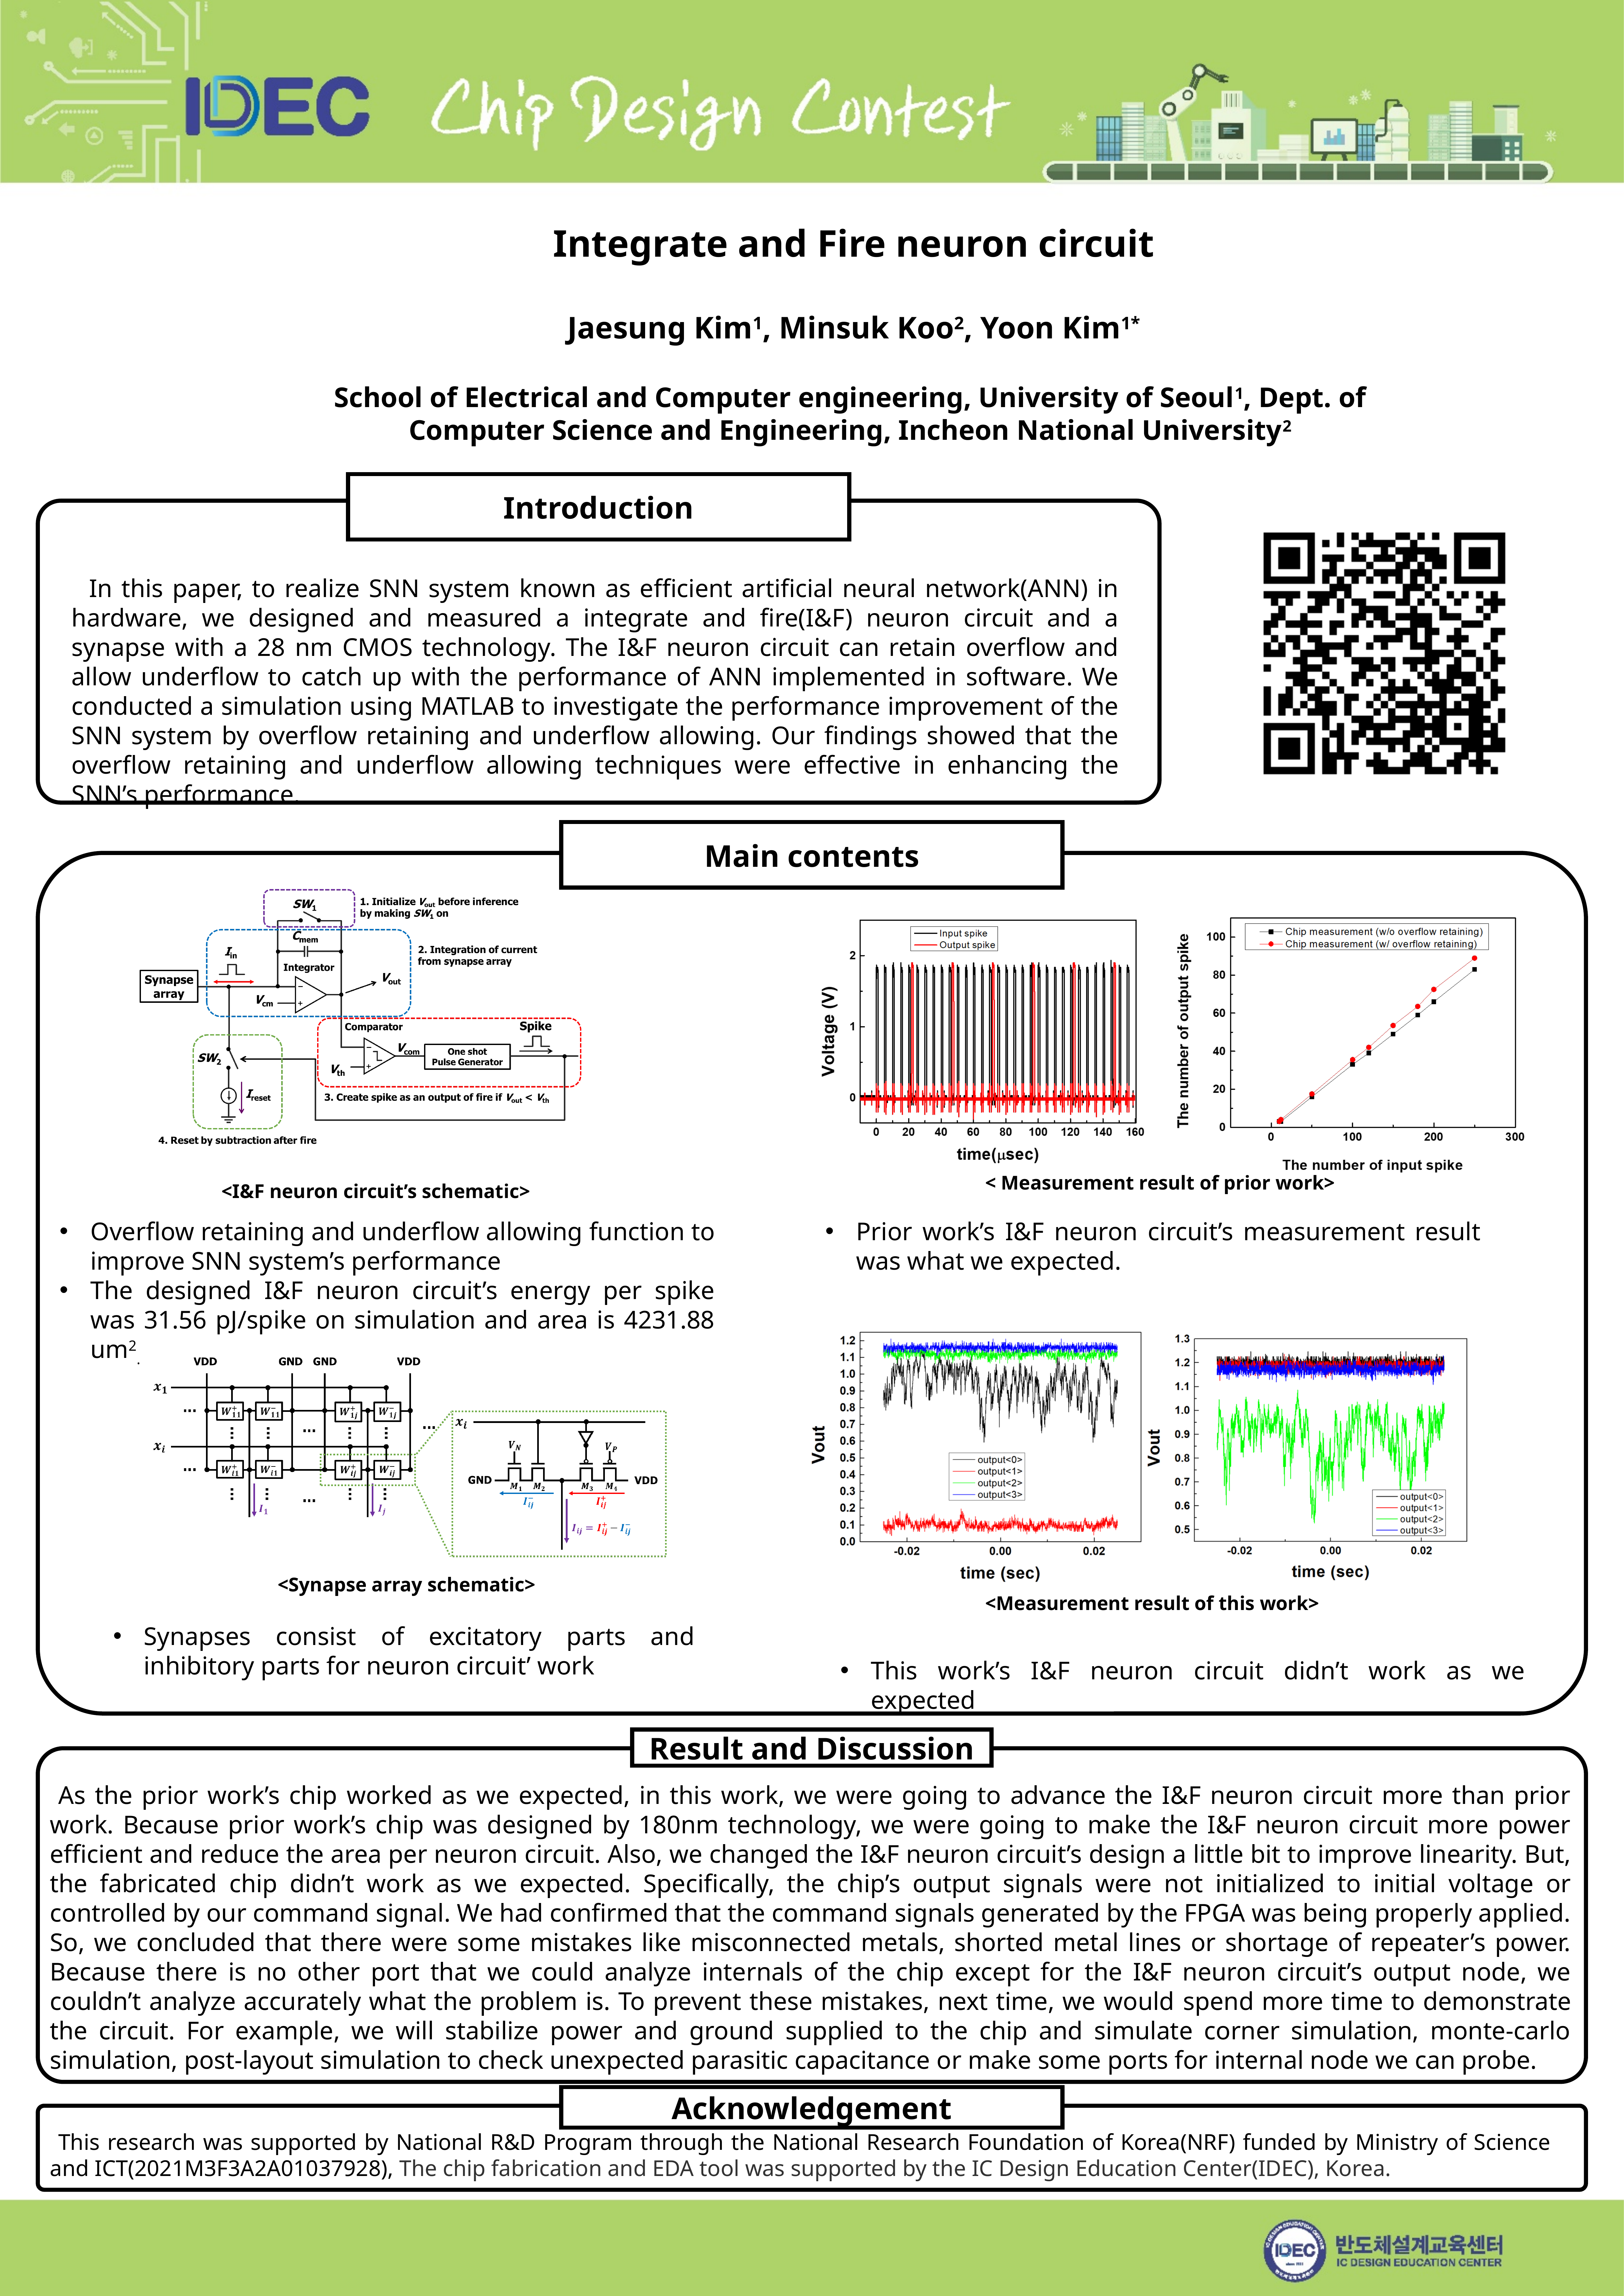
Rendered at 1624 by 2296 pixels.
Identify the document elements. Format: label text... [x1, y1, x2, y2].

text_box Jaesung Kim1, Minsuk Koo2, Yoon Kim1* [533, 306, 1175, 347]
text_box [37, 500, 1160, 803]
text_box Introduction [348, 474, 850, 540]
text_box Integrate and Fire neuron circuit [259, 217, 1449, 266]
text_box [37, 2105, 1586, 2190]
text_box Result and Discussion [632, 1729, 992, 1766]
text_box < Measurement result of prior work> [980, 1186, 1385, 1196]
text_box Main contents [561, 822, 1063, 888]
text_box <I&F neuron circuit’s schematic> [216, 1176, 558, 1205]
text_box This work’s I&F neuron circuit didn’t work as we expected [835, 1652, 1530, 1716]
text_box Synapses consist of excitatory parts and inhibitory parts for neuron circuit’ work [108, 1618, 700, 1682]
text_box <Measurement result of this work> [980, 1588, 1351, 1617]
text_box Overflow retaining and underflow allowing function to improve SNN system’s performance The designed I&F neuron circuit’s energy per spike was 31.56 pJ/spike on simulation and area is 4231.88 um2. [55, 1213, 720, 1370]
text_box This research was supported by National R&D Program through the National Research Foundation of Korea(NRF) funded by Ministry of Science and ICT(2021M3F3A2A01037928), The chip fabrication and EDA tool was supported by the IC Design Education Center(IDEC), Korea. [45, 2126, 1557, 2183]
text_box In this paper, to realize SNN system known as efficient artificial neural network(ANN) in hardware, we designed and measured a integrate and fire(I&F) neuron circuit and a synapse with a 28 nm CMOS technology. The I&F neuron circuit can retain overflow and allow underflow to catch up with the performance of ANN implemented in software. We conducted a simulation using MATLAB to investigate the performance improvement of the SNN system by overflow retaining and underflow allowing. Our findings showed that the overflow retaining and underflow allowing techniques were effective in enhancing the SNN’s performance. [67, 570, 1124, 811]
text_box Prior work’s I&F neuron circuit’s measurement result was what we expected. [821, 1213, 1486, 1277]
text_box Acknowledgement [561, 2087, 1063, 2128]
text_box School of Electrical and Computer engineering, University of Seoul1, Dept. of Computer Science and Engineering, Incheon National University2 [296, 377, 1404, 448]
text_box <Synapse array schematic> [273, 1570, 558, 1598]
picture [0, 0, 1624, 2296]
text_box [37, 852, 1586, 1714]
text_box [37, 1748, 1586, 2082]
